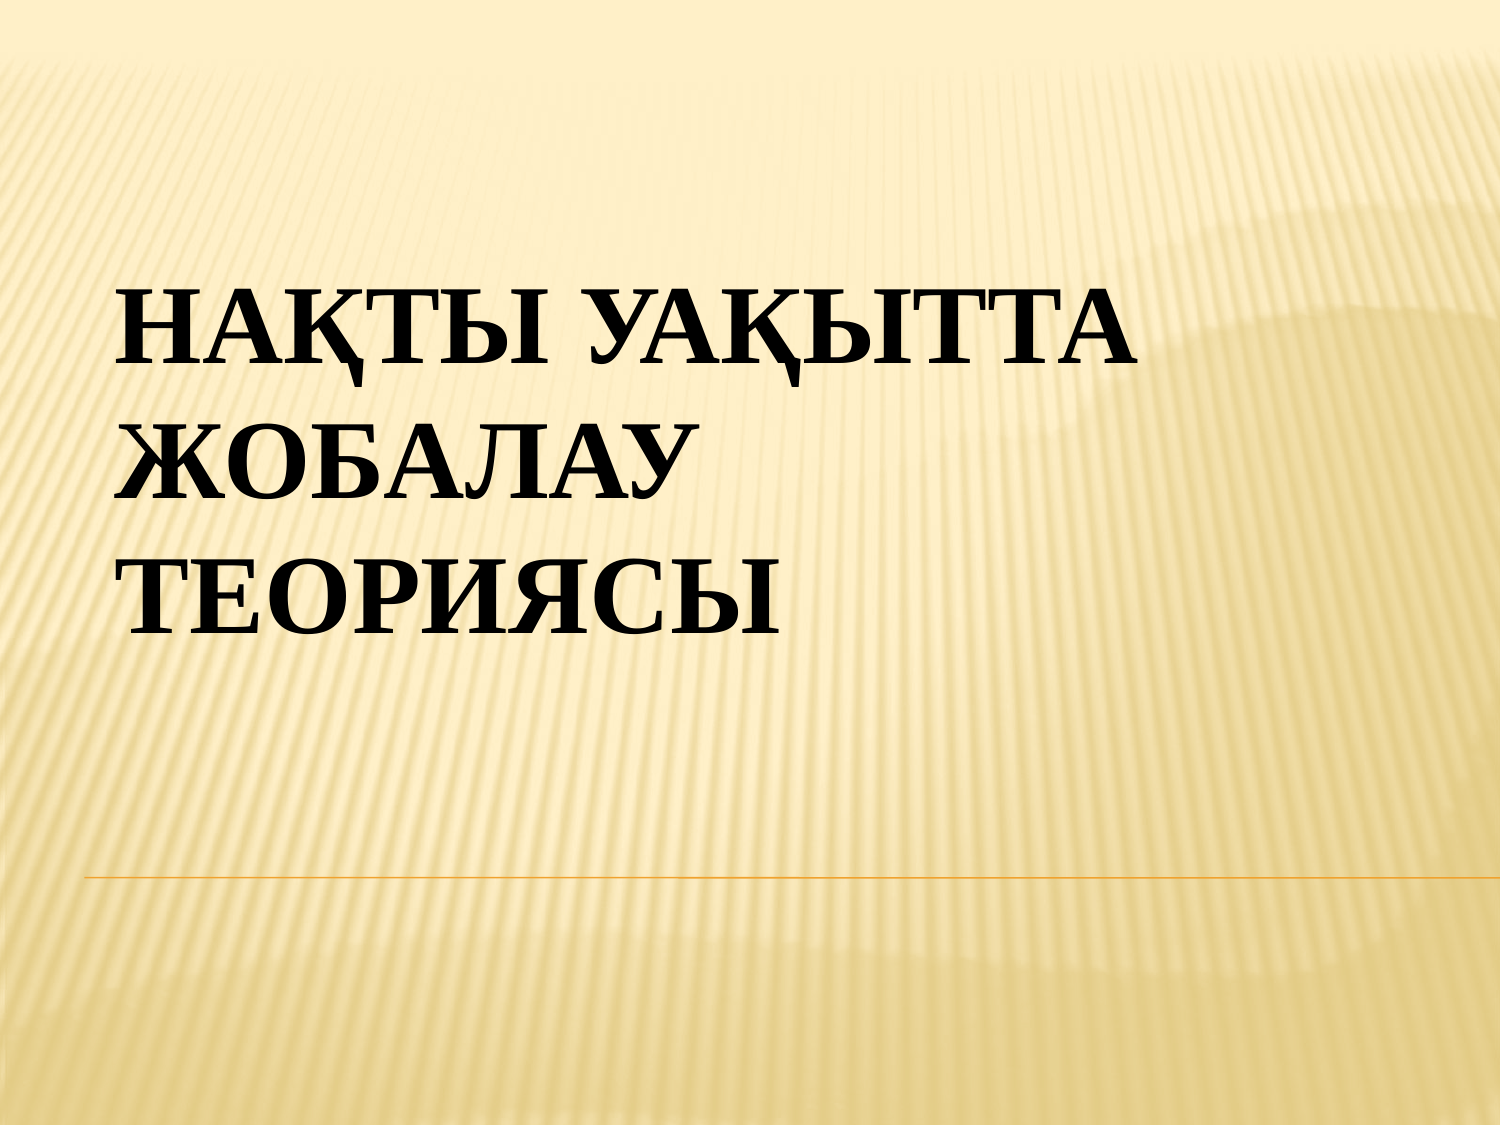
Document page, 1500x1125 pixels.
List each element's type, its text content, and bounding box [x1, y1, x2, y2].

title Нақты уақытта жобалау теориясы [100, 243, 1388, 591]
